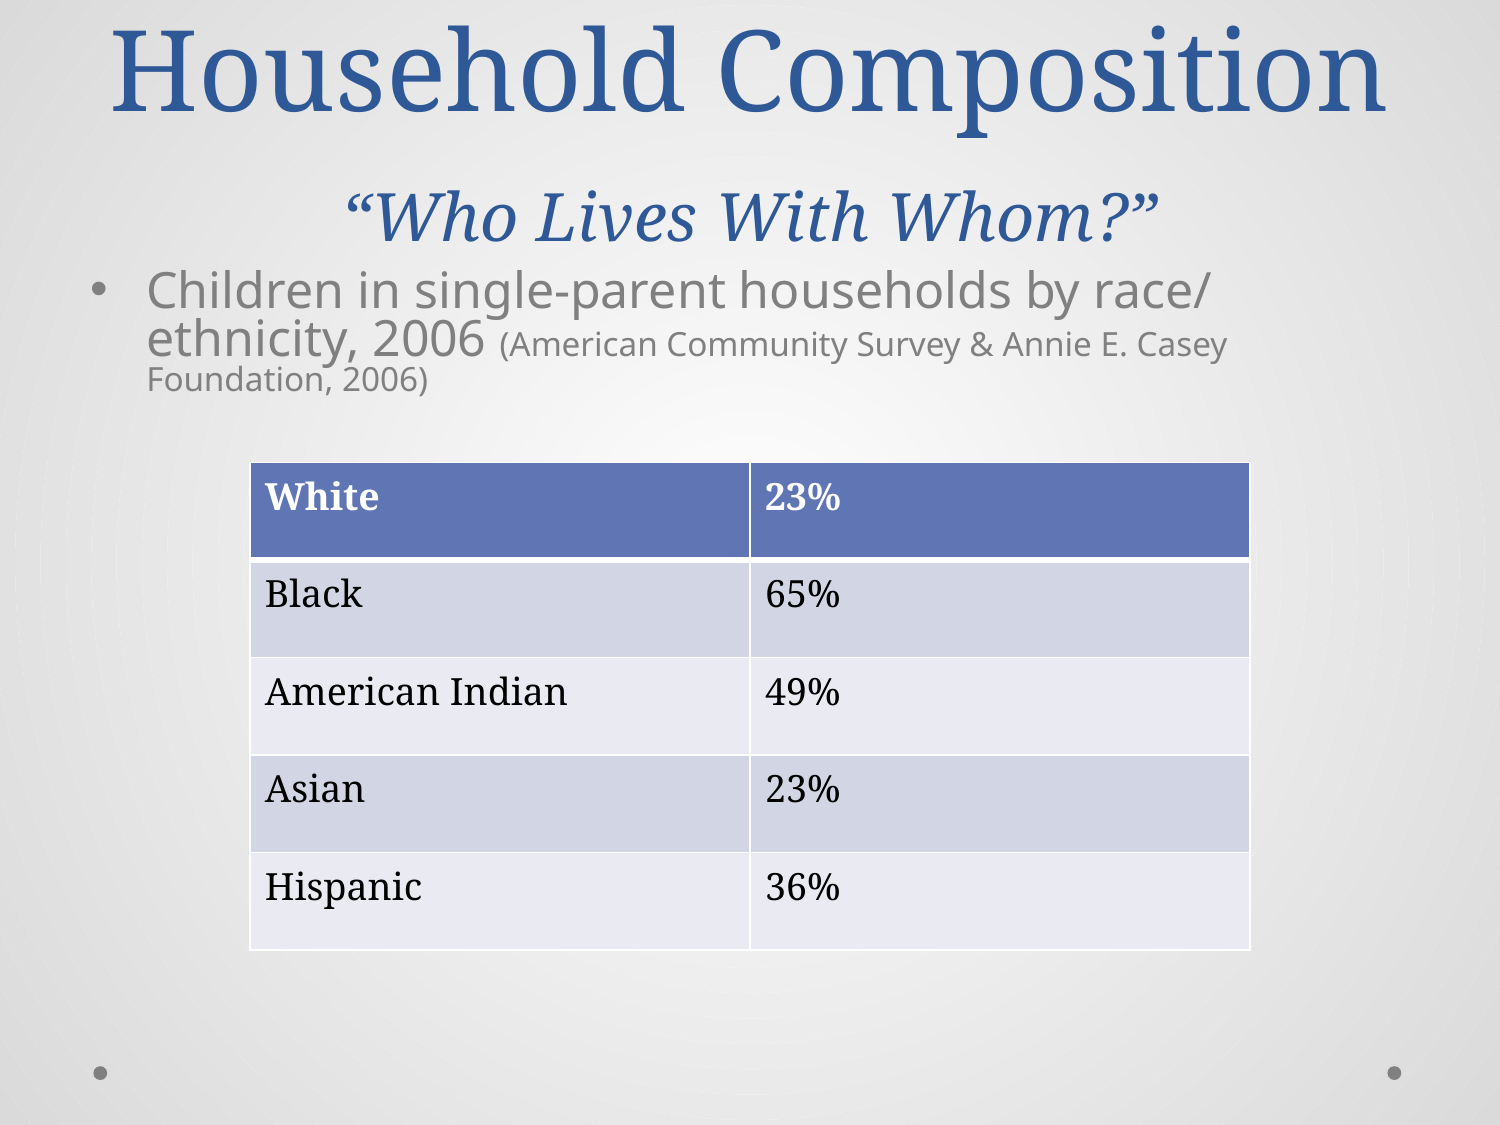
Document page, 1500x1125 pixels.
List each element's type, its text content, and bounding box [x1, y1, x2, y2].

table_cell Black [251, 563, 749, 657]
table_cell Asian [251, 756, 749, 852]
table_cell 23% [751, 756, 1249, 852]
title Household Composition “Who Lives With Whom?” [75, 0, 1425, 262]
table_cell 36% [751, 853, 1249, 949]
table_cell Hispanic [251, 853, 749, 949]
table_cell American Indian [251, 658, 749, 754]
table_cell 49% [751, 658, 1249, 754]
table_header 23% [751, 463, 1249, 557]
table_header White [251, 463, 749, 557]
list Children in single-parent households by race/ ethnicity, 2006 (American Community Survey & Annie E. Casey Foundation, 2006) [75, 262, 1425, 1005]
table_cell 65% [751, 563, 1249, 657]
